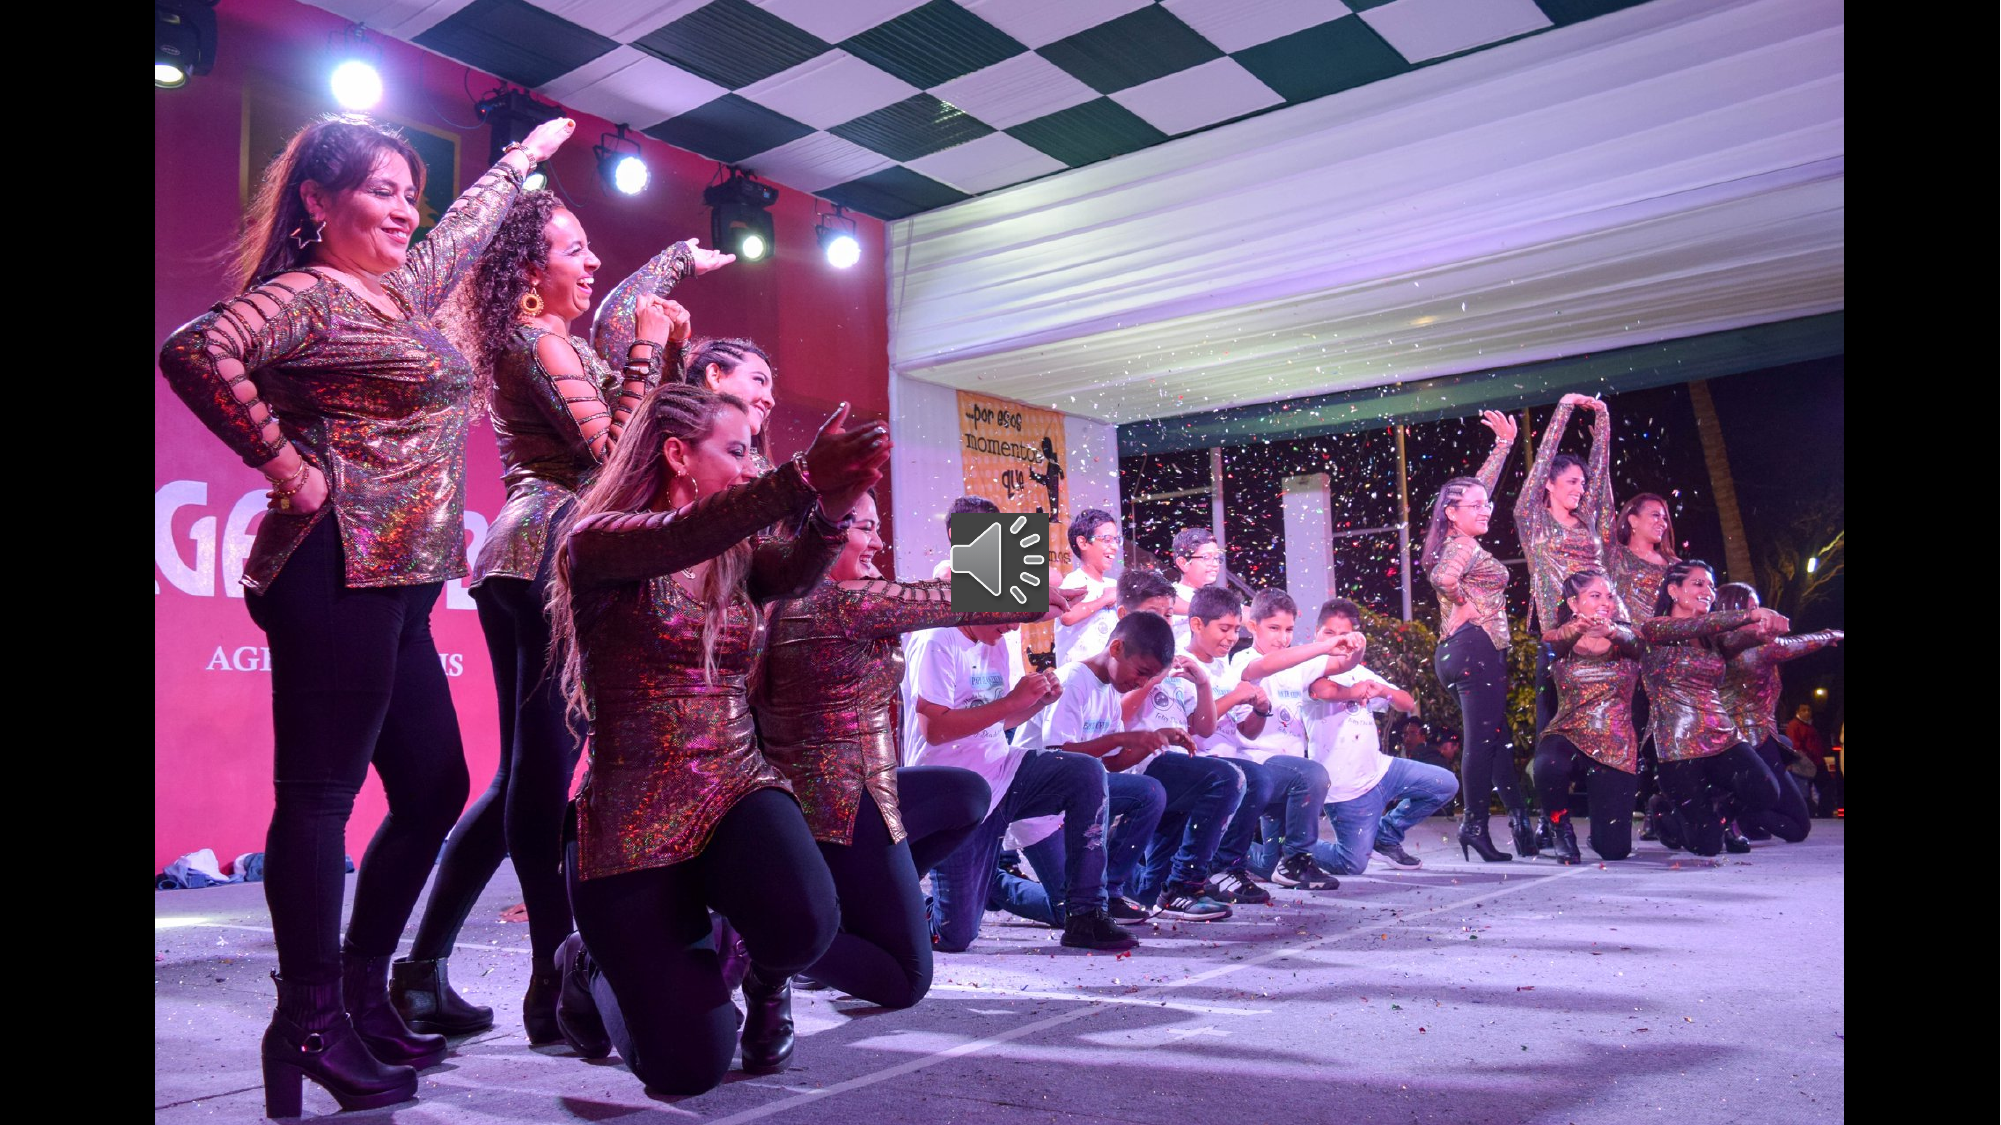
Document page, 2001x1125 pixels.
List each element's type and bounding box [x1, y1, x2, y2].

picture [155, 0, 1844, 1125]
